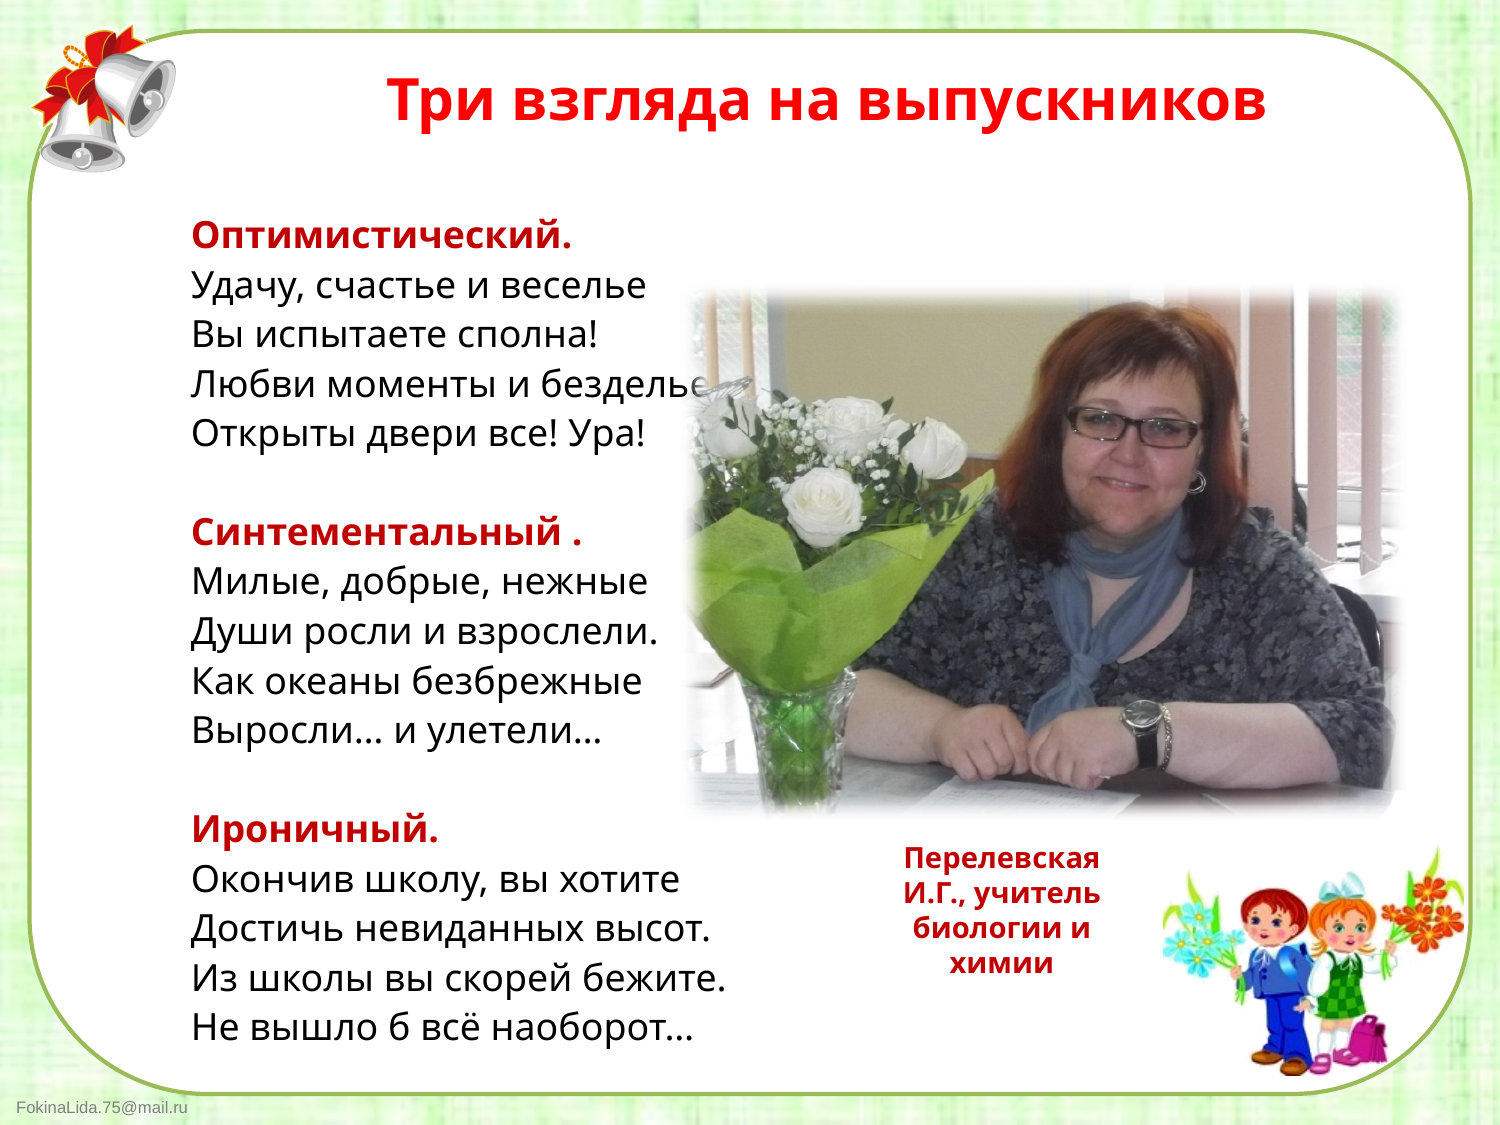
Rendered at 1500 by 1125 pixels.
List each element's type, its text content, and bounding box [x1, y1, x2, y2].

title Три взгляда на выпускников [230, 45, 1425, 149]
picture [0, 0, 1500, 1125]
text_box Перелевская И.Г., учитель биологии и химии [855, 831, 1149, 987]
list Оптимистический. Удачу, счастье и веселье Вы испытаете сполна! Любви моменты и безделье… Открыты двери все! Ура! Синтементальный . Милые, добрые, нежные Души росли и взрослели. Как океаны безбрежные Выросли… и улетели… Ироничный. Окончив школу, вы хотите Достичь невиданных высот. Из школы вы скорей бежите. Не вышло б всё наоборот… [175, 199, 762, 977]
